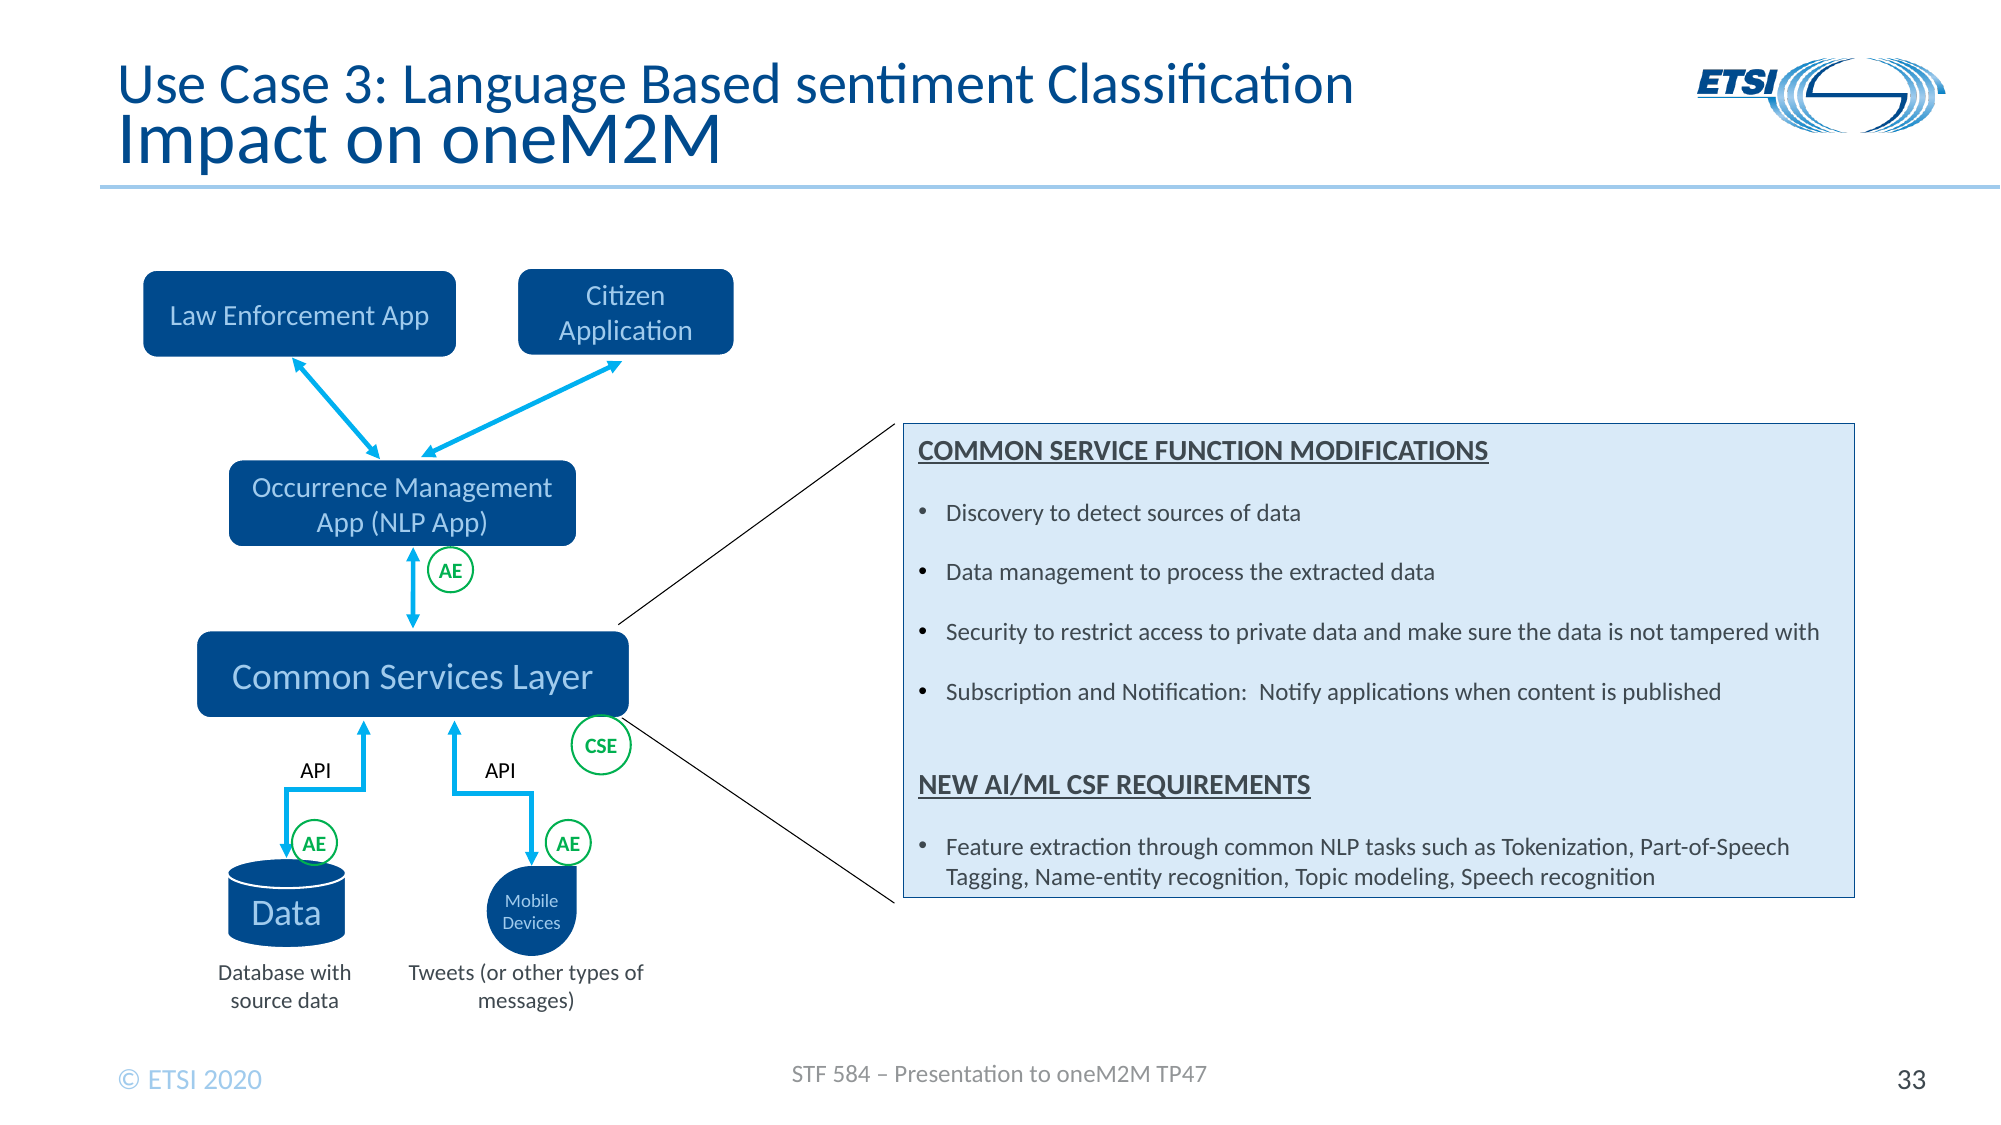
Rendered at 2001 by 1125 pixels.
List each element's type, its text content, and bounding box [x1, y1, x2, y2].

text_box Tweets (or other types of messages) [380, 950, 673, 1021]
text_box AE [544, 818, 592, 867]
text_box [406, 547, 420, 629]
text_box Database with source data [189, 950, 380, 1021]
text_box [280, 791, 291, 858]
title Use Case 3: Language Based sentiment Classification Impact on oneM2M [100, 45, 1663, 188]
text_box Citizen Application [516, 266, 736, 357]
text_box [448, 720, 538, 866]
text_box COMMON SERVICE FUNCTION MODIFICATIONS Discovery to detect sources of data Data management to process the extracted data Security to restrict access to private data and make sure the data is not tampered with Subscription and Notification: Notify applications when content is published NEW AI/ML CSF REQUIREMENTS Feature extraction through common NLP tasks such as Tokenization, Part-of-Speech Tagging, Name-entity recognition, Topic modeling, Speech recognition [903, 423, 1855, 898]
text_box AE [426, 546, 475, 594]
text_box Occurrence Management App (NLP App) [226, 458, 579, 549]
text_box API [285, 748, 347, 791]
text_box [292, 357, 381, 460]
text_box Data [226, 857, 347, 950]
text_box [347, 720, 370, 790]
text_box Law Enforcement App [141, 268, 459, 359]
text_box Mobile Devices [485, 865, 578, 950]
picture [1697, 58, 1946, 138]
text_box Common Services Layer [195, 629, 631, 720]
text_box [618, 715, 895, 904]
text_box API [470, 748, 531, 791]
text_box AE [290, 818, 339, 867]
footer STF 584 – Presentation to oneM2M TP47 [662, 1042, 1338, 1103]
text_box [421, 360, 623, 458]
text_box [618, 423, 895, 625]
text_box CSE [570, 714, 618, 776]
